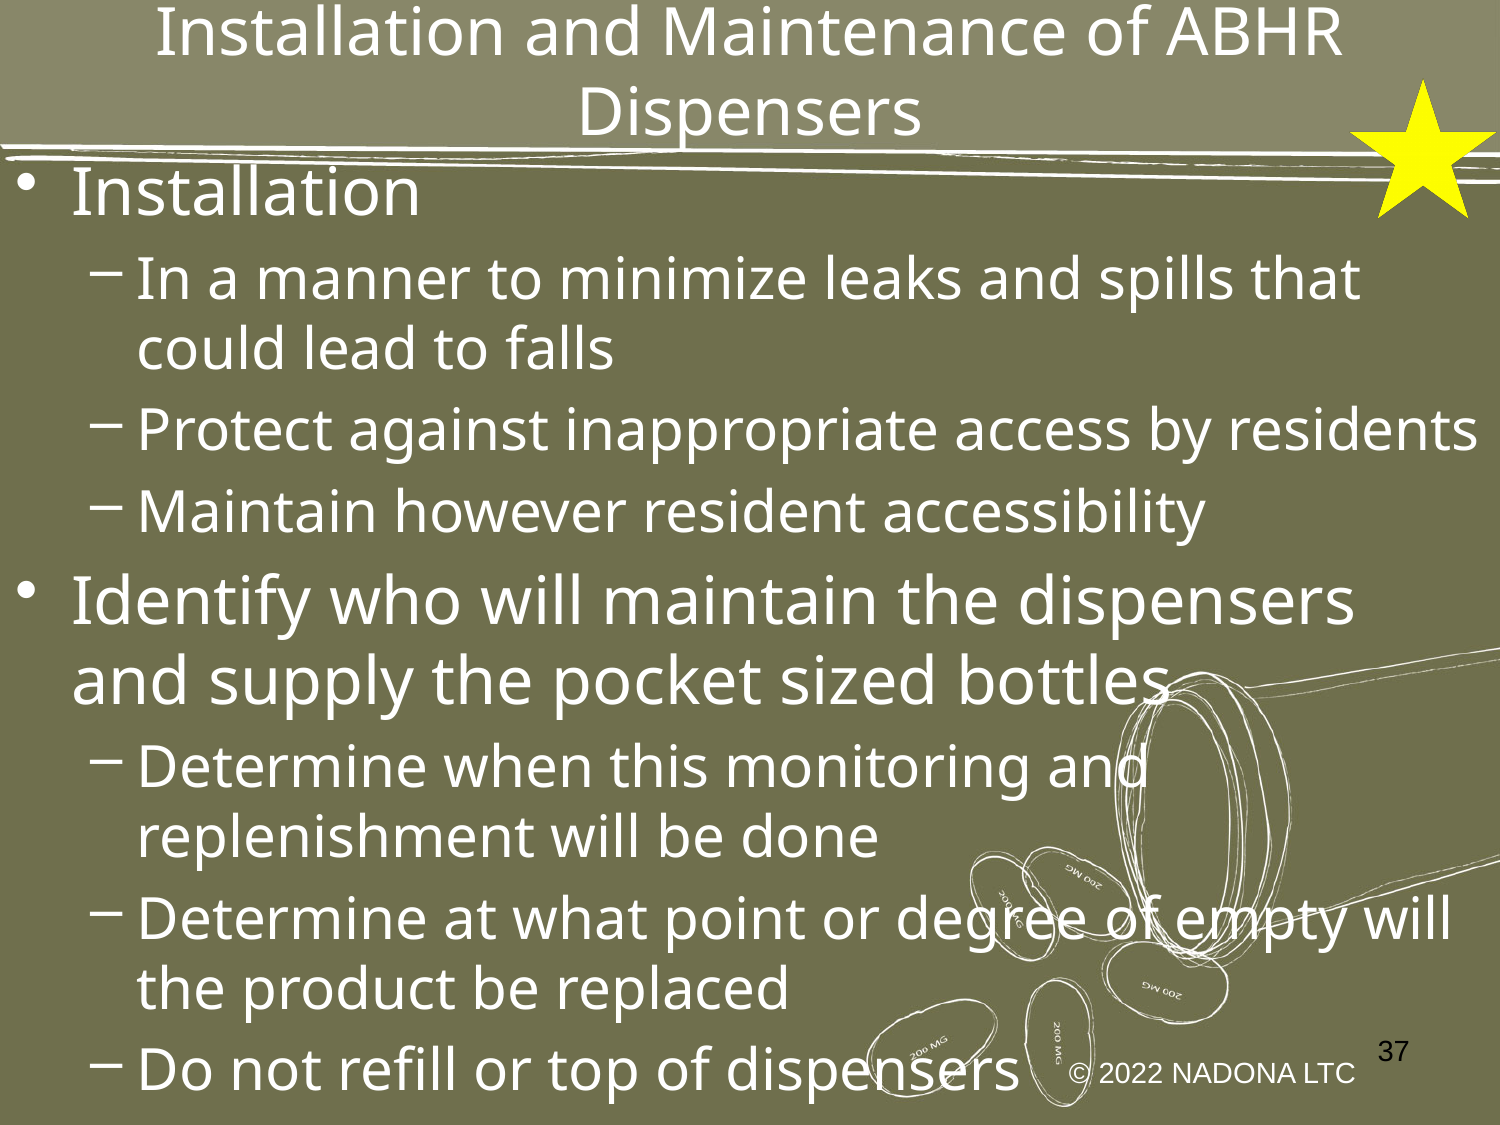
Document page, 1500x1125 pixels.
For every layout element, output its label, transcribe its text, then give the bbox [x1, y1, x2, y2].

picture [0, 885, 1500, 1125]
picture [0, 78, 1500, 219]
footer © 2022 NADONA LTC [975, 1046, 1450, 1125]
list Installation In a manner to minimize leaks and spills that could lead to falls Protect against inappropriate access by residents Maintain however resident accessibility Identify who will maintain the dispensers and supply the pocket sized bottles Determine when this monitoring and replenishment will be done Determine at what point or degree of empty will the product be replaced Do not refill or top of dispensers [0, 141, 1500, 885]
slide_number 37 [1074, 1024, 1425, 1103]
title Installation and Maintenance of ABHR Dispensers [0, 0, 1500, 138]
